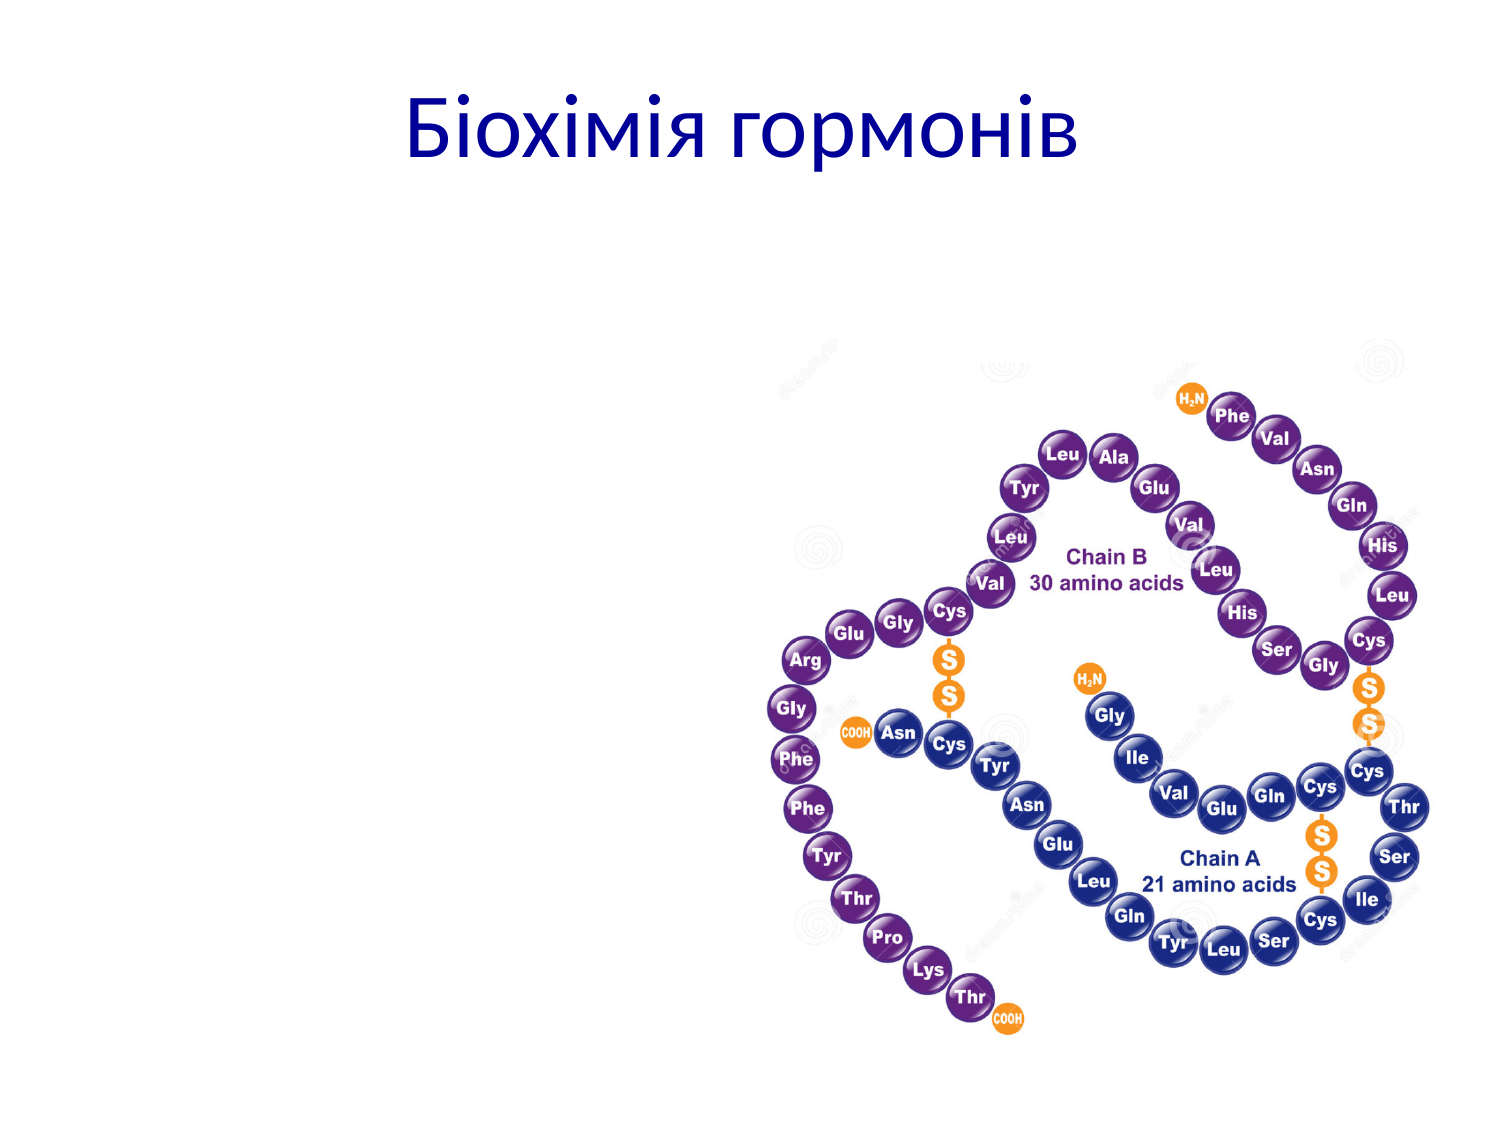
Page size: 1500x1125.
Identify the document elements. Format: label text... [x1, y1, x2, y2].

title Біохімія гормонів [105, 0, 1381, 242]
picture [749, 339, 1445, 1055]
